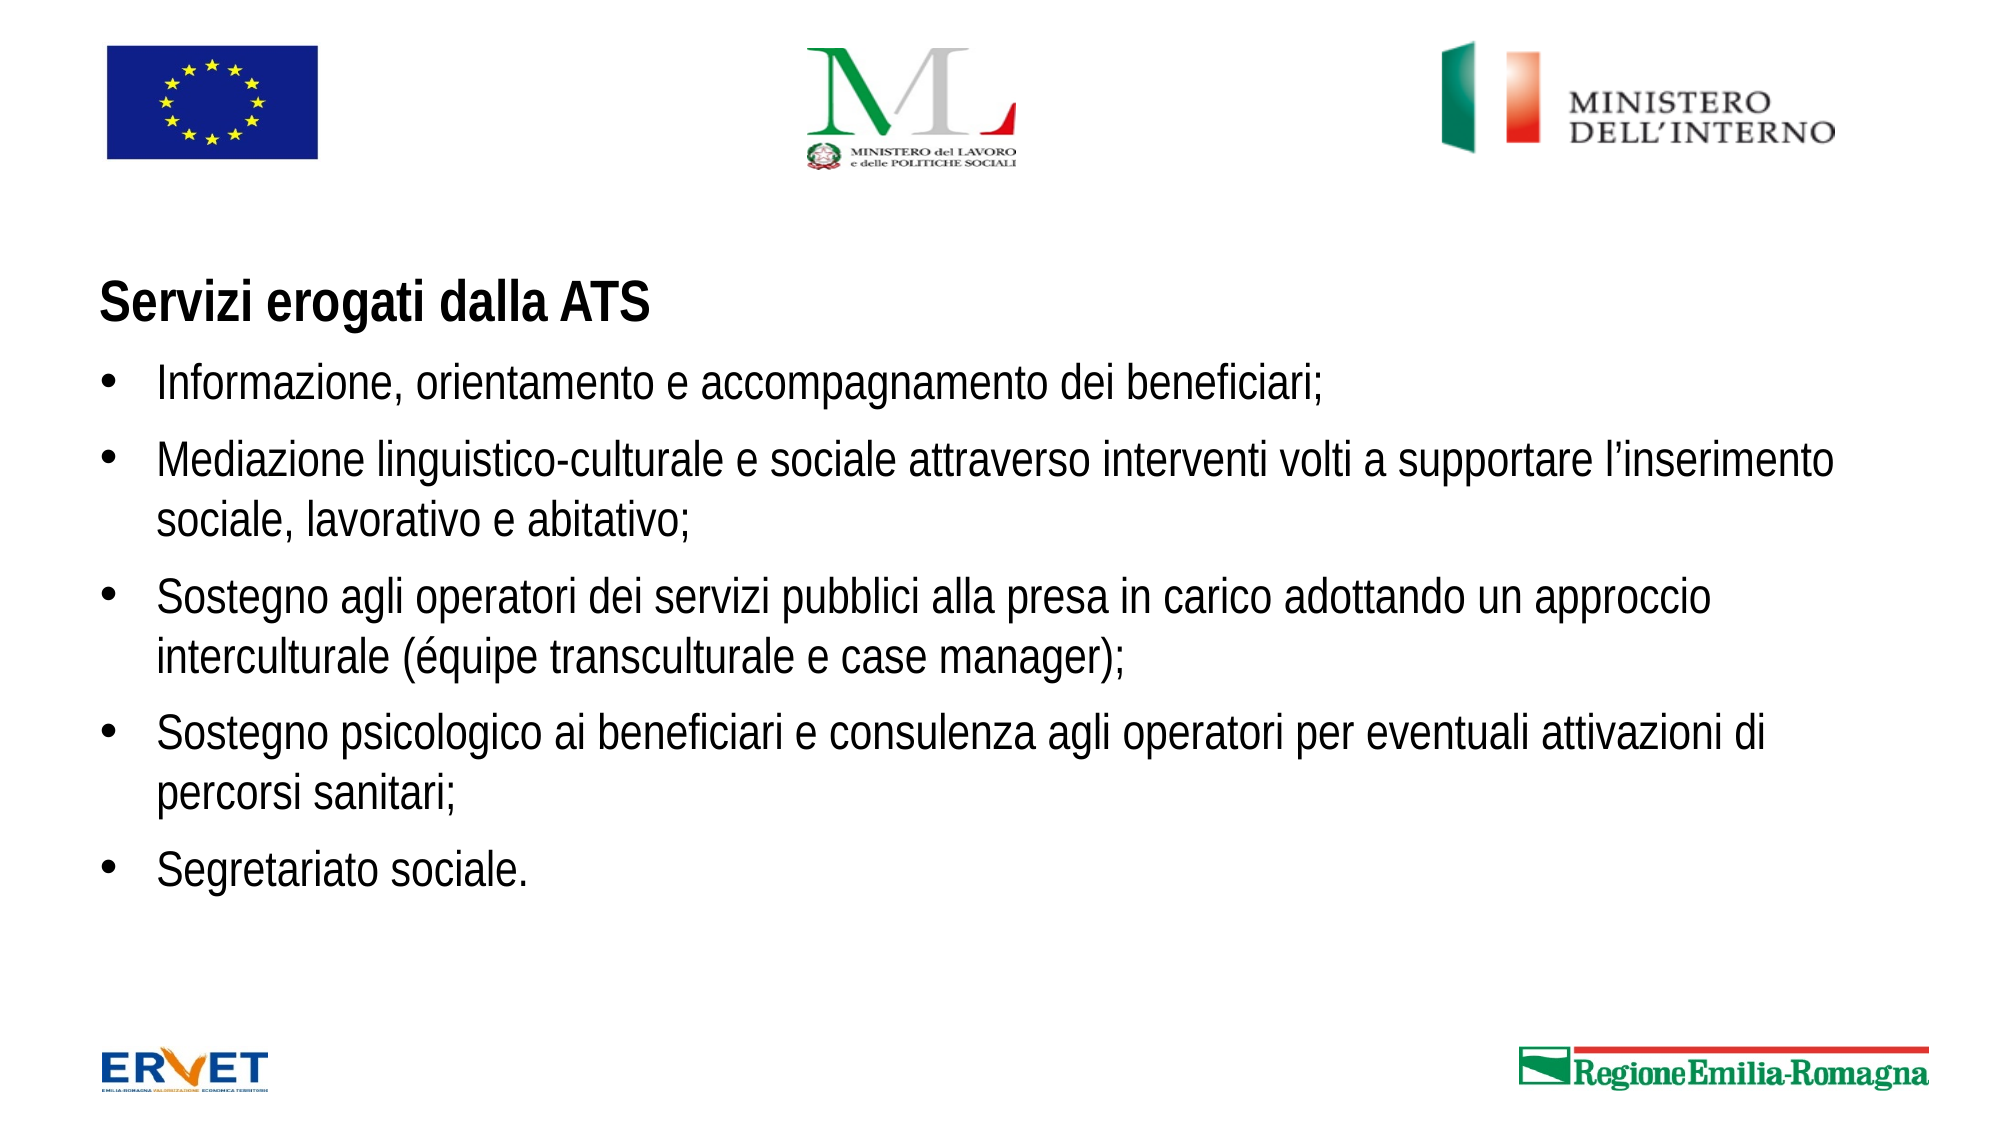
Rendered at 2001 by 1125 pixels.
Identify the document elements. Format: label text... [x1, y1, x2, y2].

picture [102, 1046, 268, 1092]
list Servizi erogati dalla ATS Informazione, orientamento e accompagnamento dei beneficiari; Mediazione linguistico-culturale e sociale attraverso interventi volti a supportare l’inserimento sociale, lavorativo e abitativo; Sostegno agli operatori dei servizi pubblici alla presa in carico adottando un approccio interculturale (équipe transculturale e case manager); Sostegno psicologico ai beneficiari e consulenza agli operatori per eventuali attivazioni di percorsi sanitari; Segretariato sociale. [99, 263, 1899, 988]
picture [807, 48, 1016, 170]
picture [1425, 36, 1835, 162]
picture [102, 42, 321, 162]
picture [1519, 1046, 1929, 1091]
